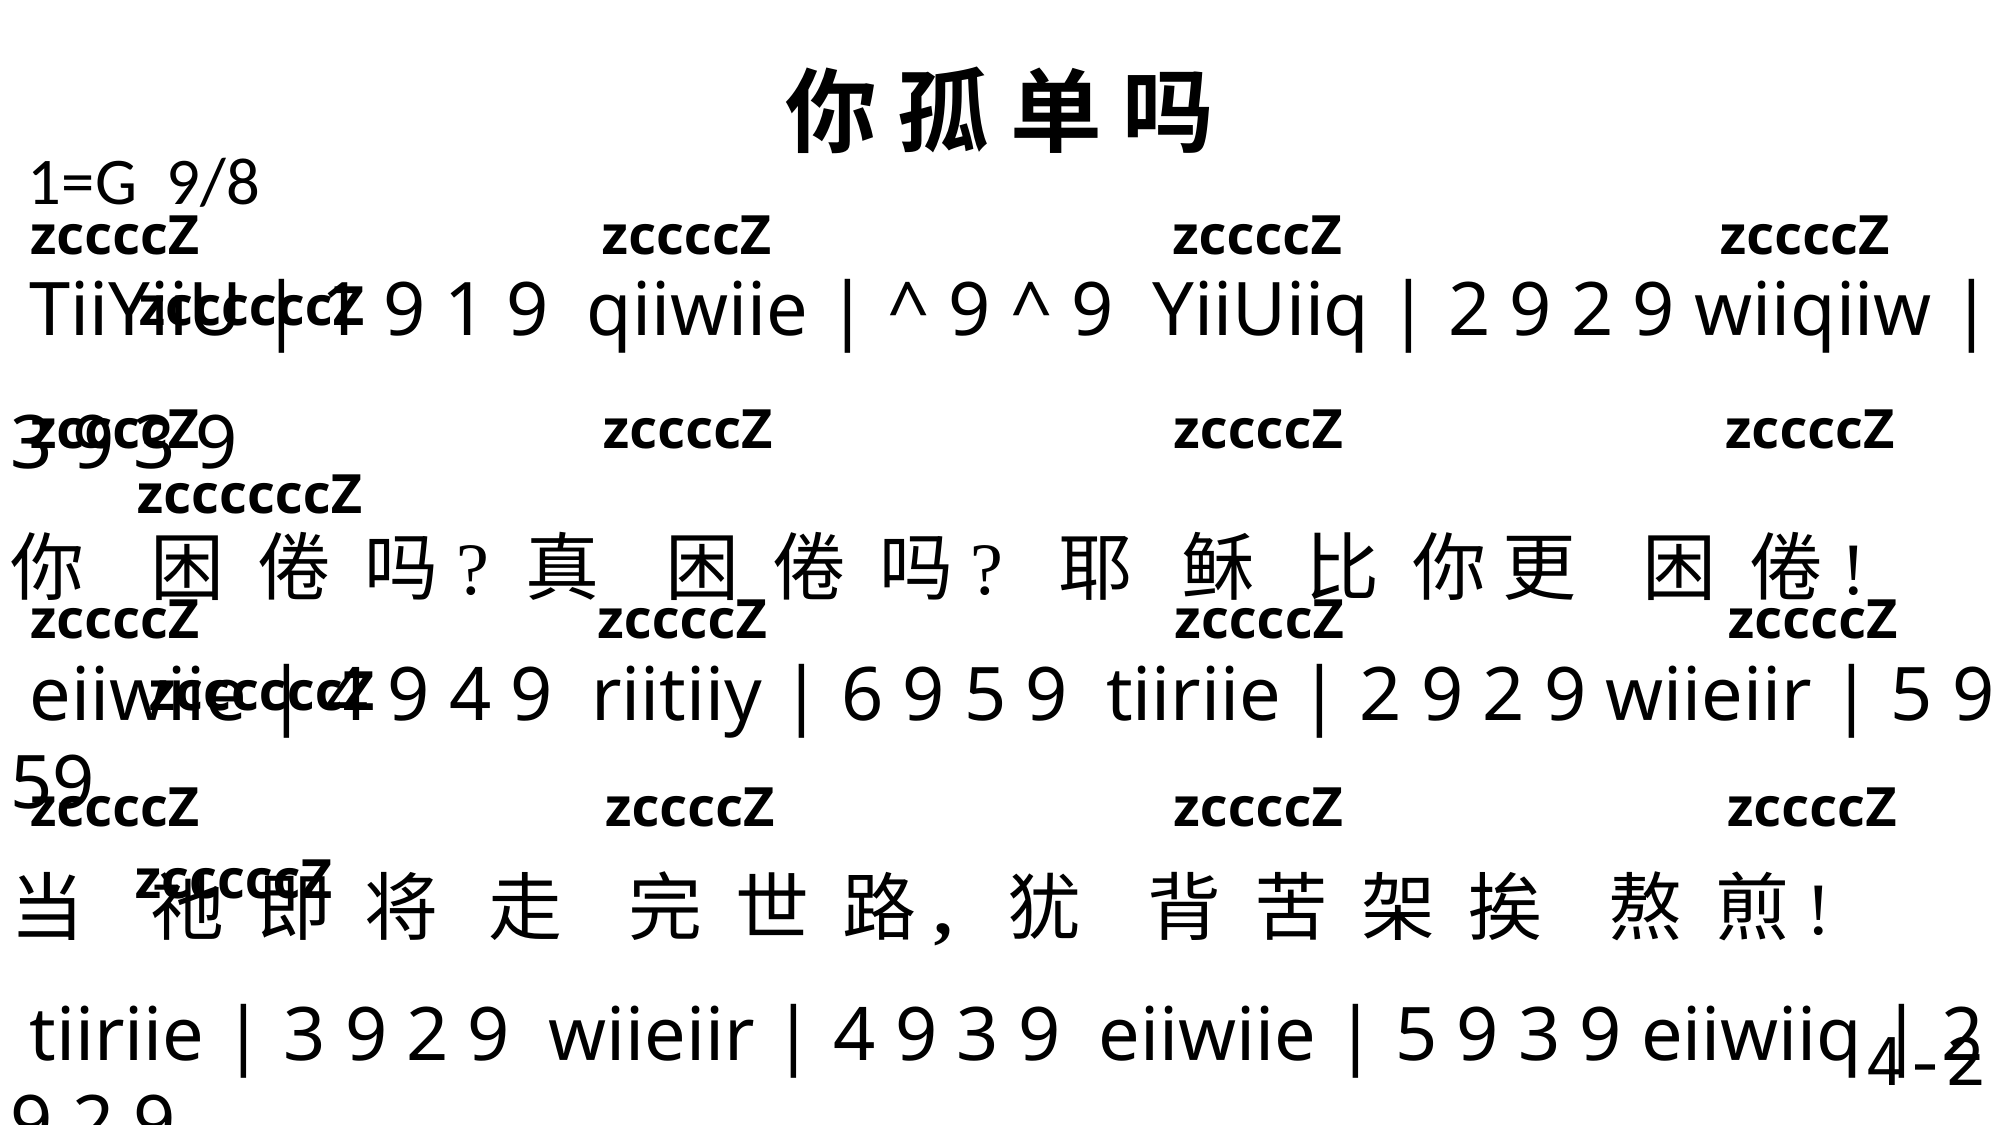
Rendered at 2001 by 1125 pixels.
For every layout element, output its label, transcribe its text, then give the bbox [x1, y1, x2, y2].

text_box zccccZ zccccZ zccccZ zccccZ zccccccZ [7, 186, 1941, 252]
text_box 4-2 [1850, 1057, 2000, 1107]
title 你 孤 单 吗 [99, 43, 1900, 174]
text_box zccccZ zccccZ zccccZ zccccZ zccccccZ [7, 387, 1941, 461]
text_box 1=G 9/8 [13, 101, 367, 186]
text_box zccccZ zccccZ zccccZ zccccZ zcccccZ [7, 758, 1941, 837]
text_box zccccZ zccccZ zccccZ zccccZ zccccccZ [7, 570, 1941, 648]
text_box TiiYiiU | 1 9 1 9 qiiwiie | ^ 9 ^ 9 YiiUiiq | 2 9 2 9 wiiqiiw | 3 9 3 9 你 困 倦 吗? 真 困 倦 吗? 耶 稣 比 你 更 困 倦! eiiwiie | 4 9 4 9 riitiiy | 6 9 5 9 tiiriie | 2 9 2 9 wiieiir | 5 9 59 当 祂 即 将 走 完 世 路, 犹 背 苦 架 挨 熬 煎! tiiriie | 3 9 2 9 wiieiir | 4 9 3 9 eiiwiie | 5 9 3 9 eiiwiiq | 2 9 2 9 祂 曾 困 倦 在 那 晚 间, 祂 曾 困 倦 不 能 眠! TiiYiiU | 1 9 1 9 qiiwiie | 4 9 6 9 yiitiir | 3 9 5 9 riieiiw | 19 19\ 大 声 祈 祷, 汗 如 血 点, 跪 在 客 西 马 尼 园! [0, 210, 2000, 1057]
